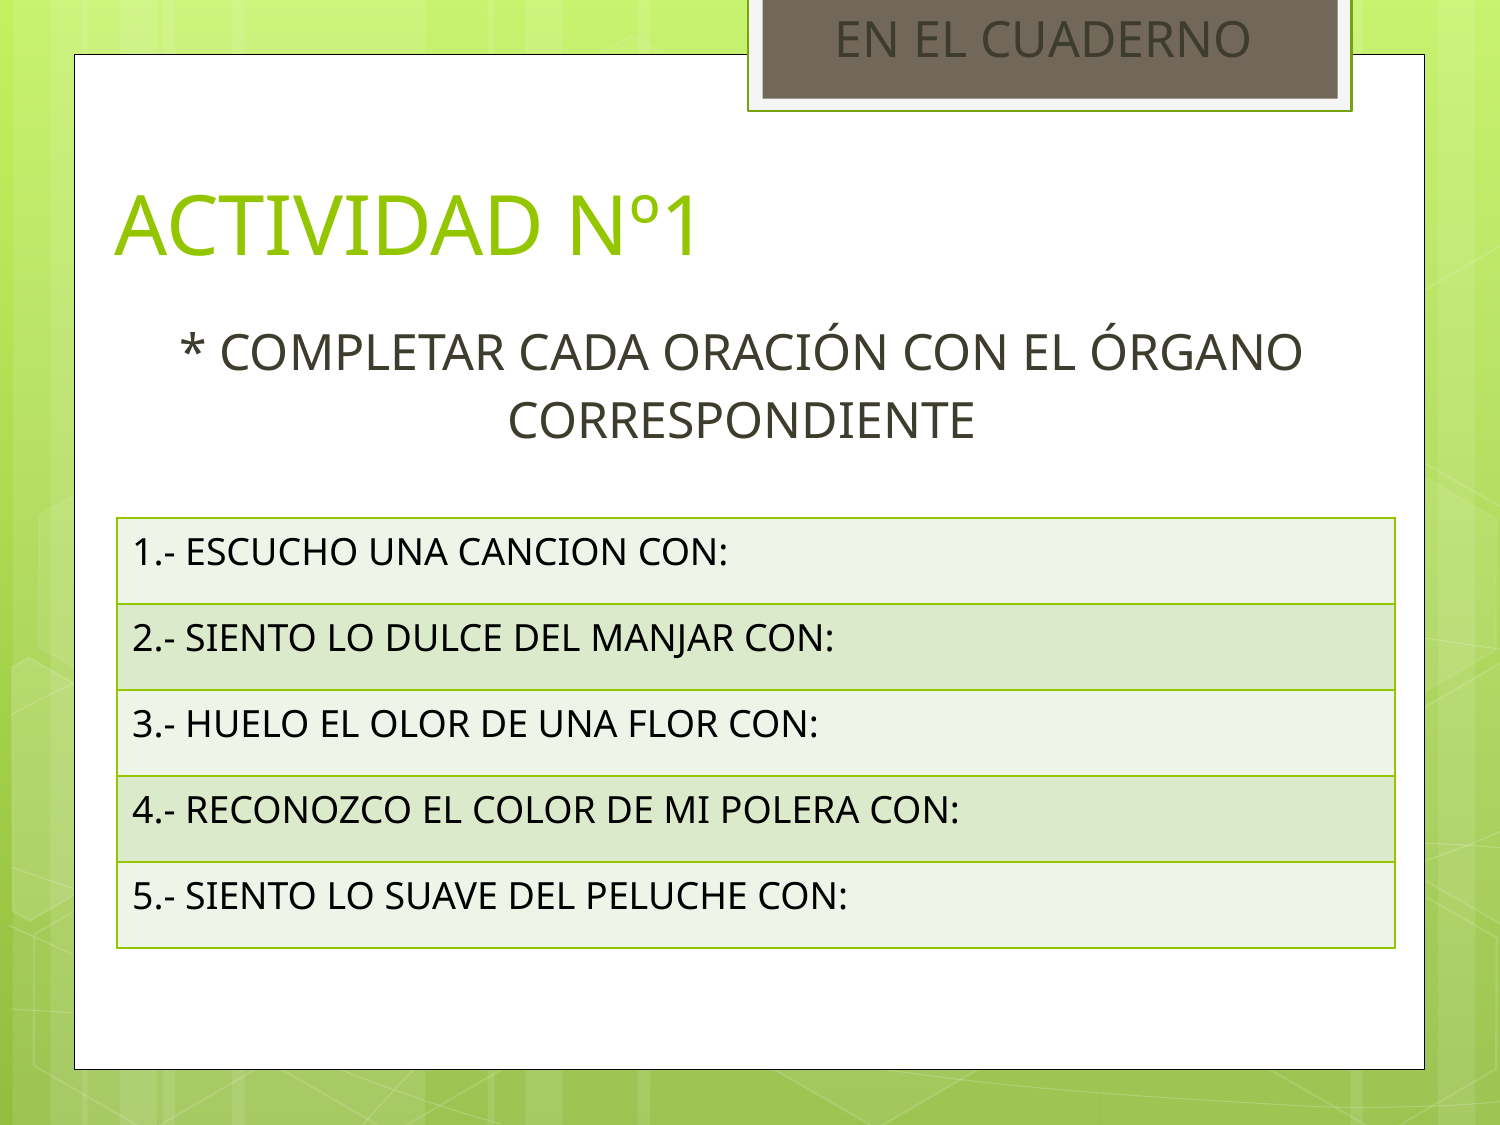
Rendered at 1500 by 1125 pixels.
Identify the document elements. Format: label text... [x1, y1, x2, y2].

table_cell 2.- SIENTO LO DULCE DEL MANJAR CON: [118, 605, 1394, 689]
table_cell 3.- HUELO EL OLOR DE UNA FLOR CON: [118, 691, 1394, 775]
text_box * COMPLETAR CADA ORACIÓN CON EL ÓRGANO CORRESPONDIENTE [99, 309, 1374, 467]
table_cell 5.- SIENTO LO SUAVE DEL PELUCHE CON: [118, 863, 1394, 947]
table_header 1.- ESCUCHO UNA CANCION CON: [118, 519, 1394, 603]
title ACTIVIDAD Nº1 [99, 92, 1396, 280]
table_cell 4.- RECONOZCO EL COLOR DE MI POLERA CON: [118, 777, 1394, 861]
list EN EL CUADERNO [772, 0, 1305, 96]
